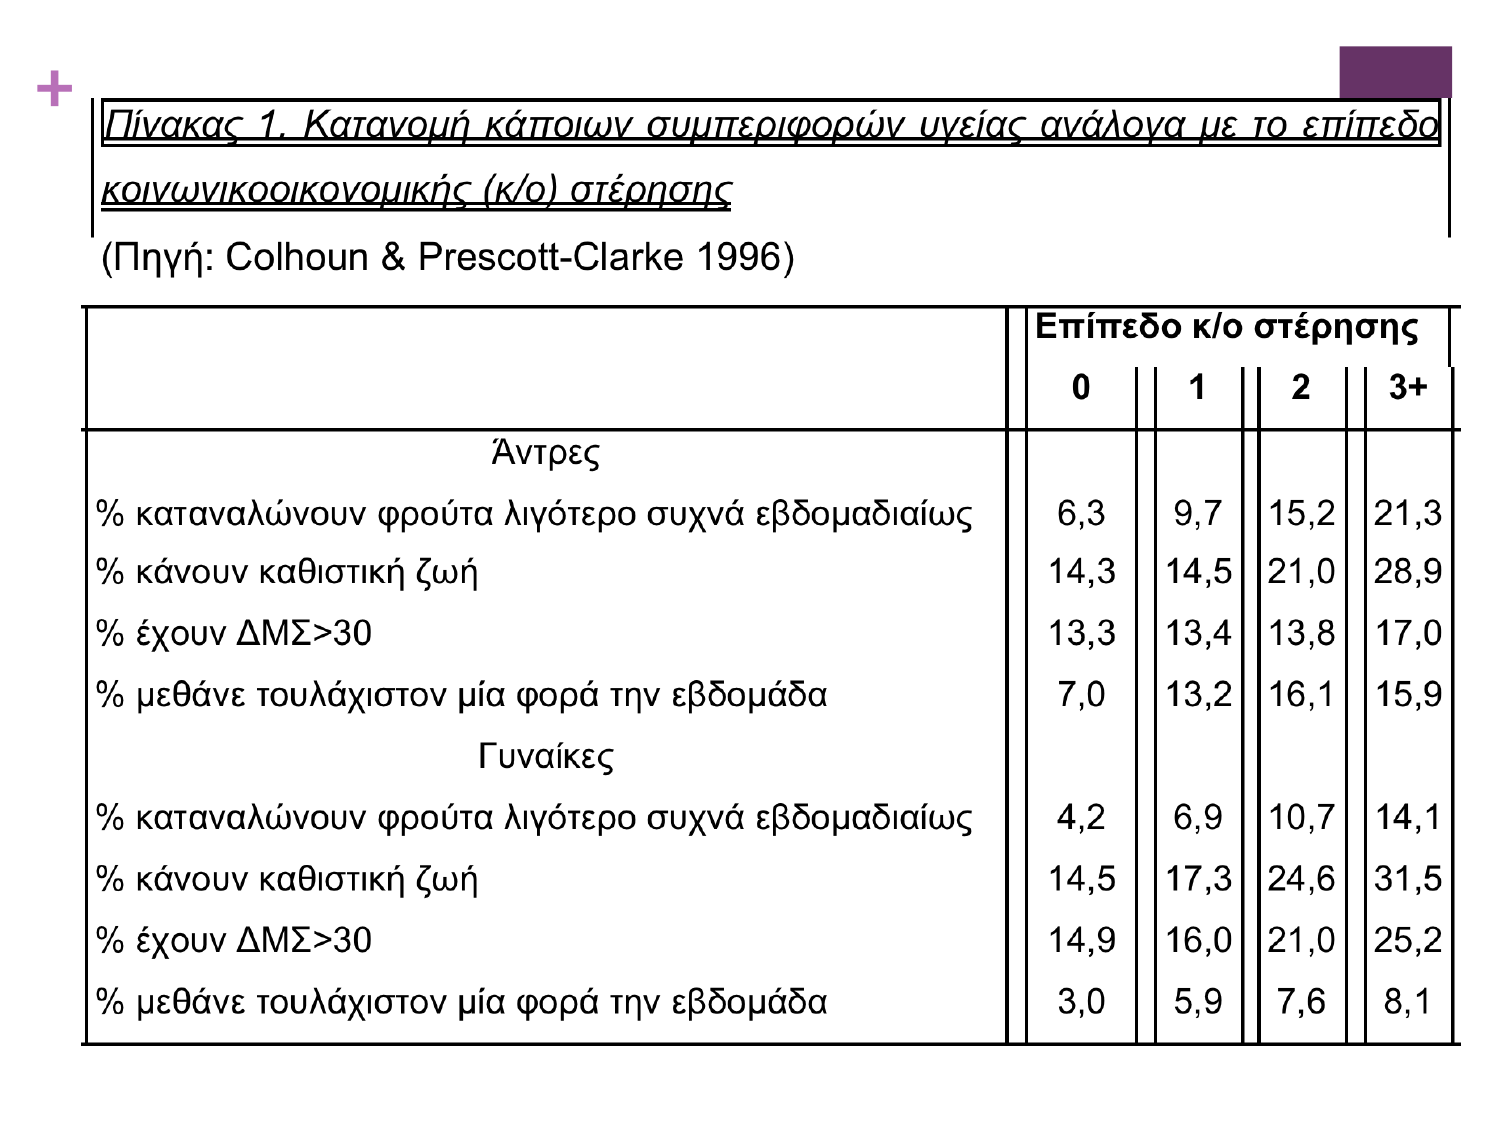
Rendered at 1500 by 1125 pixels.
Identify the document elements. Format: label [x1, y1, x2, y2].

text_box [81, 98, 1468, 1110]
